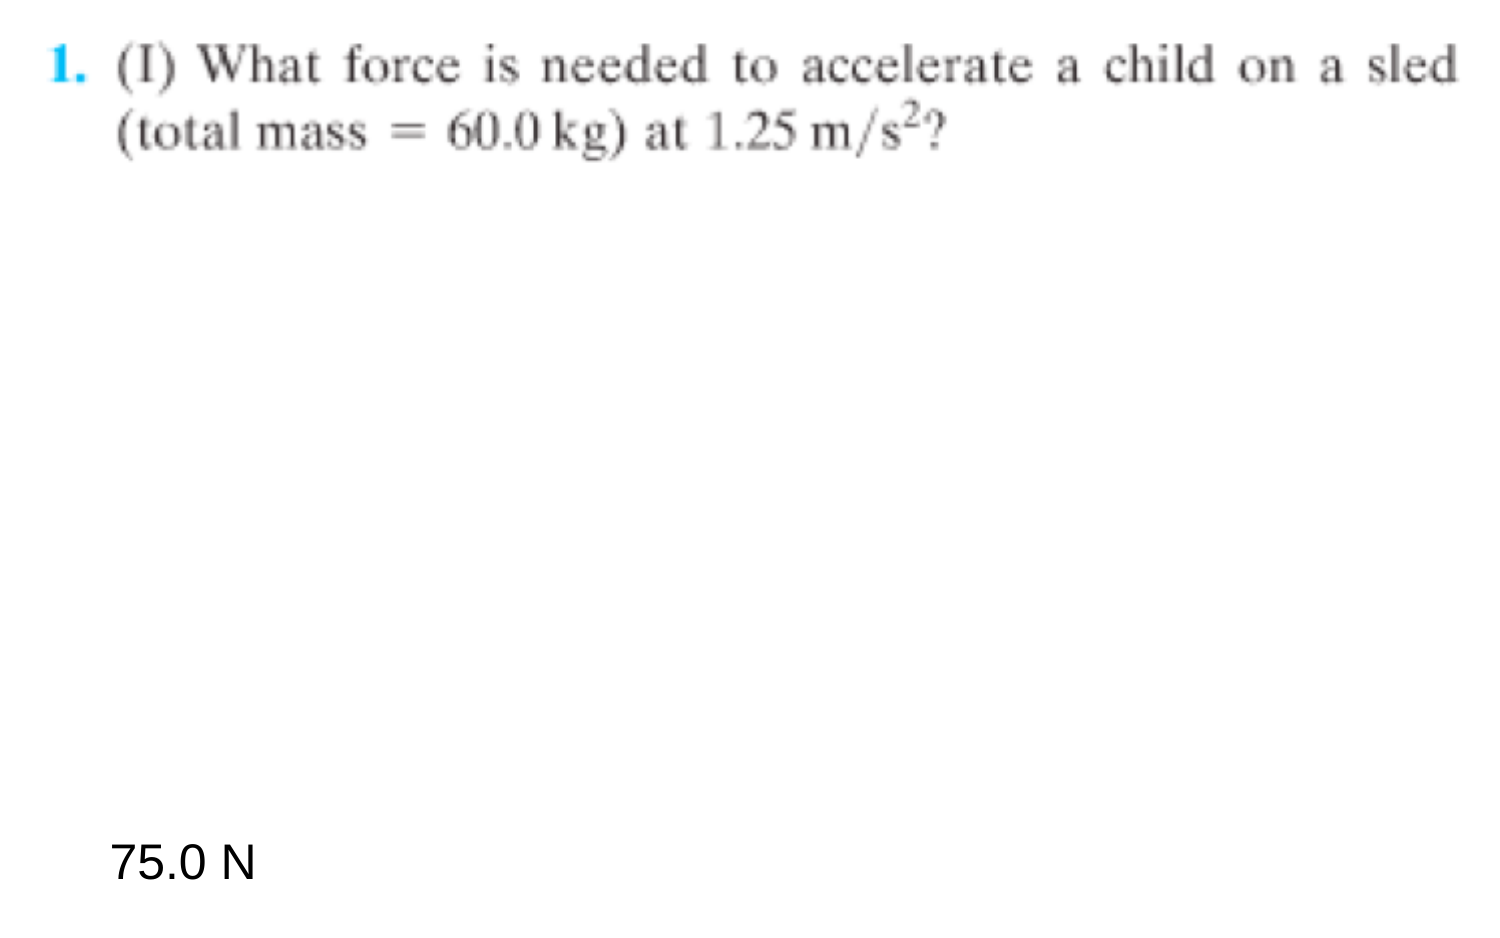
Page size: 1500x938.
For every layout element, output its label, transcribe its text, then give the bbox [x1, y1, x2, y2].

text_box 75.0 N [94, 822, 272, 897]
picture [33, 25, 1476, 175]
